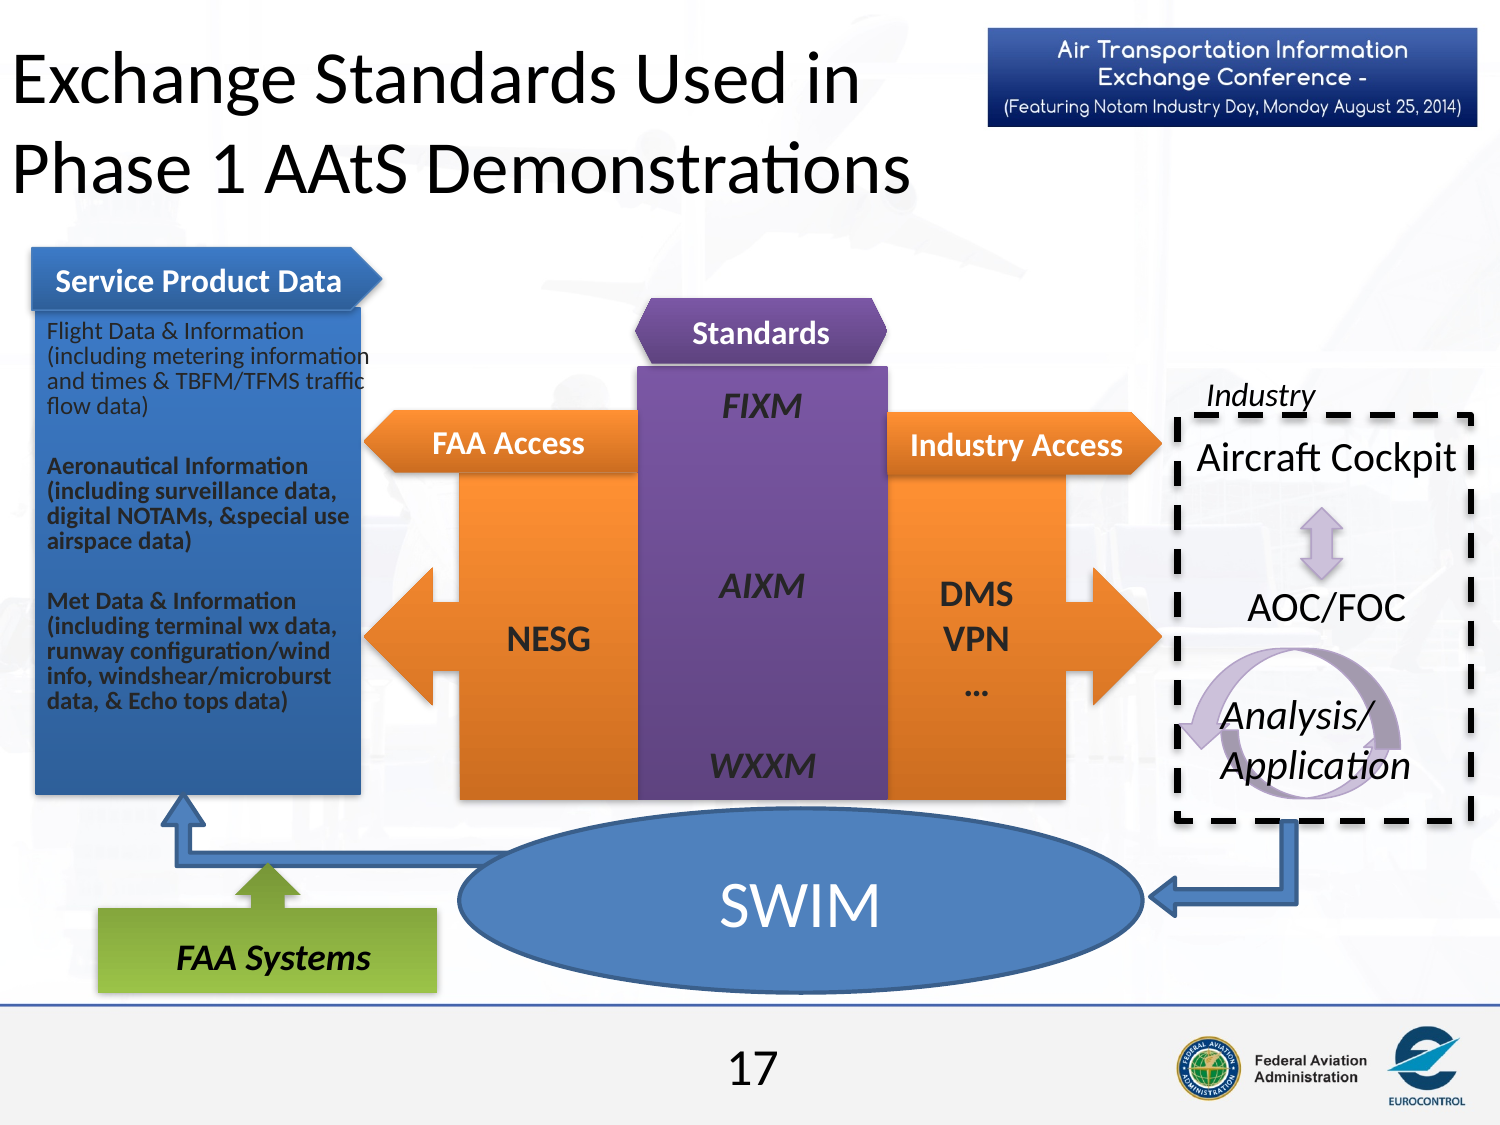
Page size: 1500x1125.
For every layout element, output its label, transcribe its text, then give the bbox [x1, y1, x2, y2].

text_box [202, 757, 334, 1098]
text_box NESG [363, 479, 639, 801]
text_box 17 [711, 1025, 800, 1103]
text_box [160, 791, 197, 869]
text_box SWIM [457, 806, 1145, 995]
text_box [1176, 365, 1476, 822]
title Exchange Standards Used in Phase 1 AAtS Demonstrations [0, 37, 1036, 201]
text_box [338, 850, 507, 869]
text_box Industry Access [887, 412, 1162, 475]
text_box FAA Access [363, 410, 639, 473]
table_header Flight Data & Information (including metering information and times & TBFM/TFMS traffic flow data) [32, 313, 387, 448]
text_box [1147, 830, 1299, 918]
table_cell Aeronautical Information (including surveillance data, digital NOTAMs, &special use airspace data) [32, 448, 387, 583]
text_box Service Product Data [31, 246, 383, 311]
table_cell Met Data & Information (including terminal wx data, runway configuration/wind info, windshear/microburst data, & Echo tops data) [32, 583, 387, 798]
picture [0, 0, 1500, 1125]
text_box Standards [635, 297, 888, 364]
text_box FIXM AIXM WXXM [637, 366, 888, 800]
text_box DMS VPN … [893, 485, 1162, 801]
